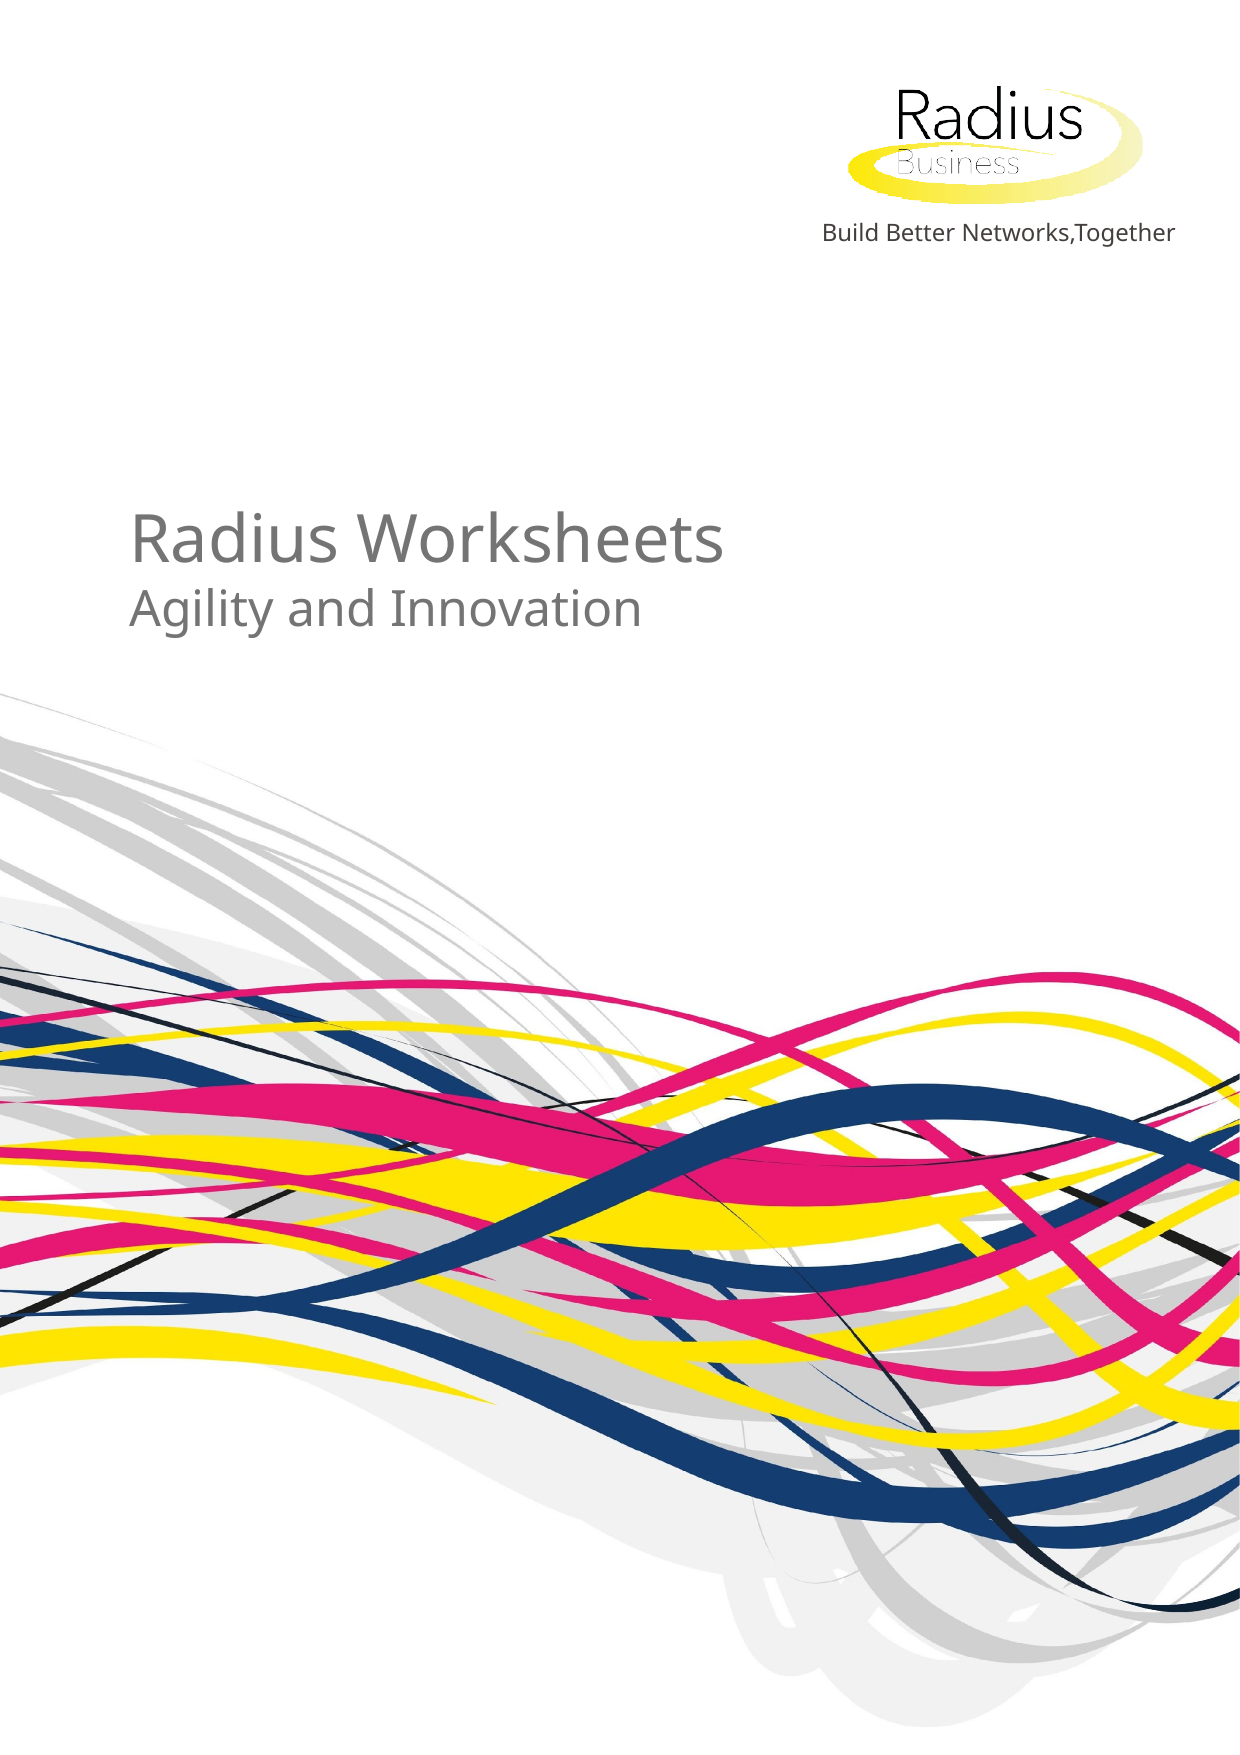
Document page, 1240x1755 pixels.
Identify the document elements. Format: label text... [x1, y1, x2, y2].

text_box Build Better Networks,Together [819, 214, 1183, 249]
picture [848, 86, 1143, 204]
picture [0, 692, 1240, 1727]
title Radius Worksheets Agility and Innovation [122, 494, 1119, 578]
